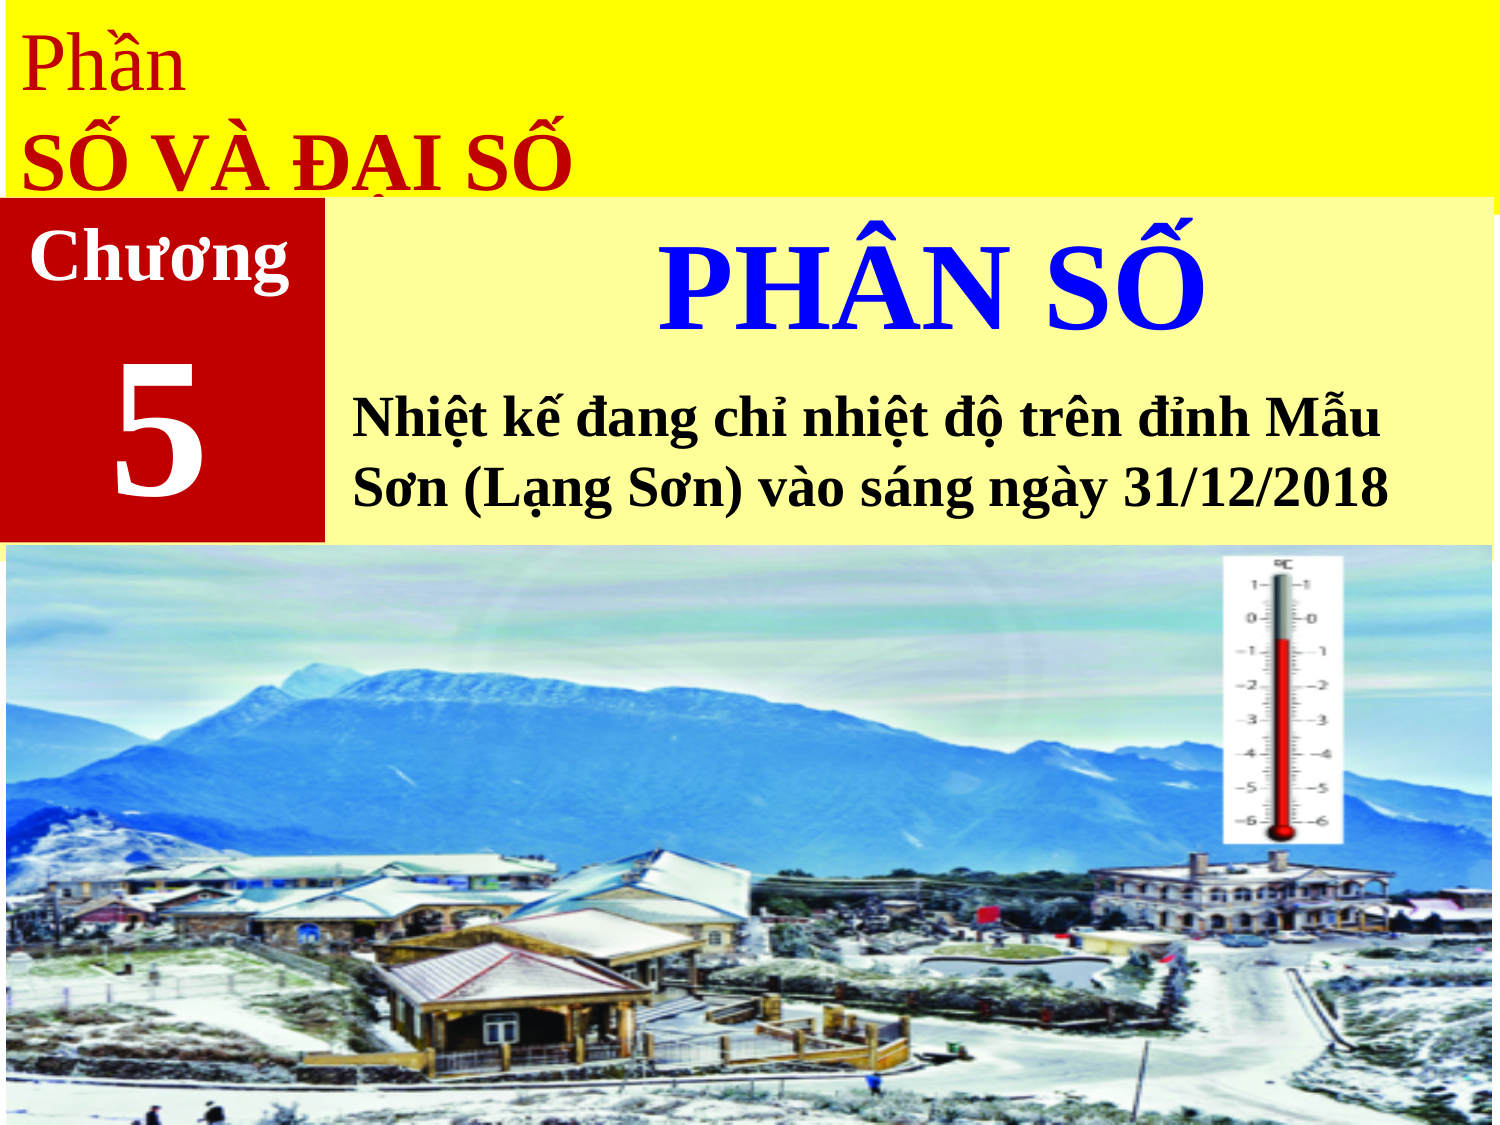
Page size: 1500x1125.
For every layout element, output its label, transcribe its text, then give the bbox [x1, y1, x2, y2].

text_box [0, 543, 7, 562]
text_box PHÂN SỐ [0, 196, 1495, 546]
picture [6, 544, 1493, 1125]
text_box Chương 5 [0, 197, 325, 543]
text_box Nhiệt kế đang chỉ nhiệt độ trên đỉnh Mẫu Sơn (Lạng Sơn) vào sáng ngày 31/12/2018 [337, 370, 1463, 526]
text_box Phần SỐ VÀ ĐẠI SỐ [5, 0, 1500, 215]
